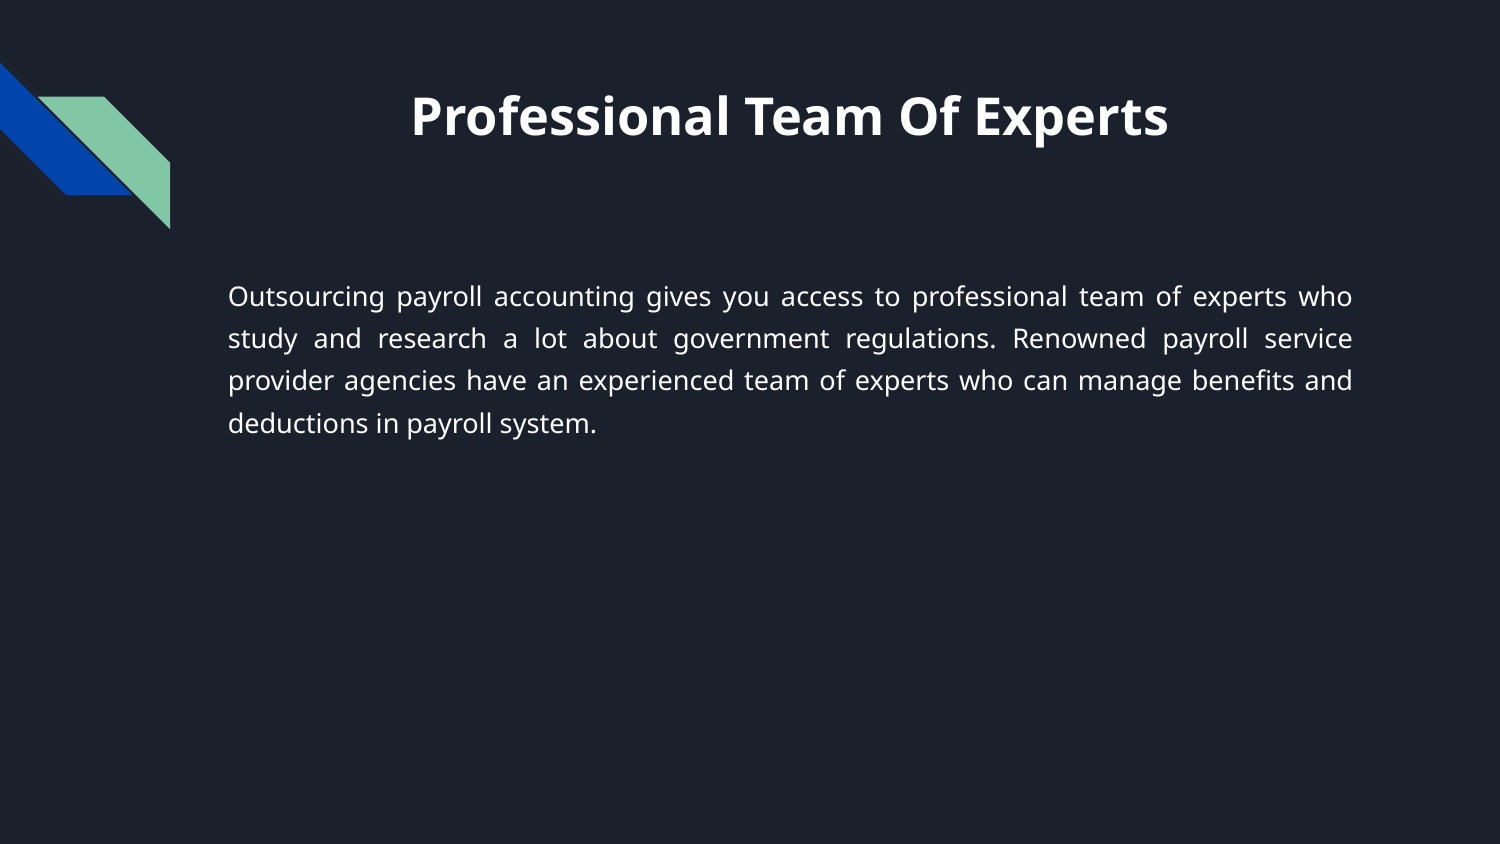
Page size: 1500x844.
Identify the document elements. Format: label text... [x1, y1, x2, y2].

list Outsourcing payroll accounting gives you access to professional team of experts who study and research a lot about government regulations. Renowned payroll service provider agencies have an experienced team of experts who can manage benefits and deductions in payroll system. [212, 257, 1368, 735]
title Professional Team Of Experts [212, 64, 1368, 215]
